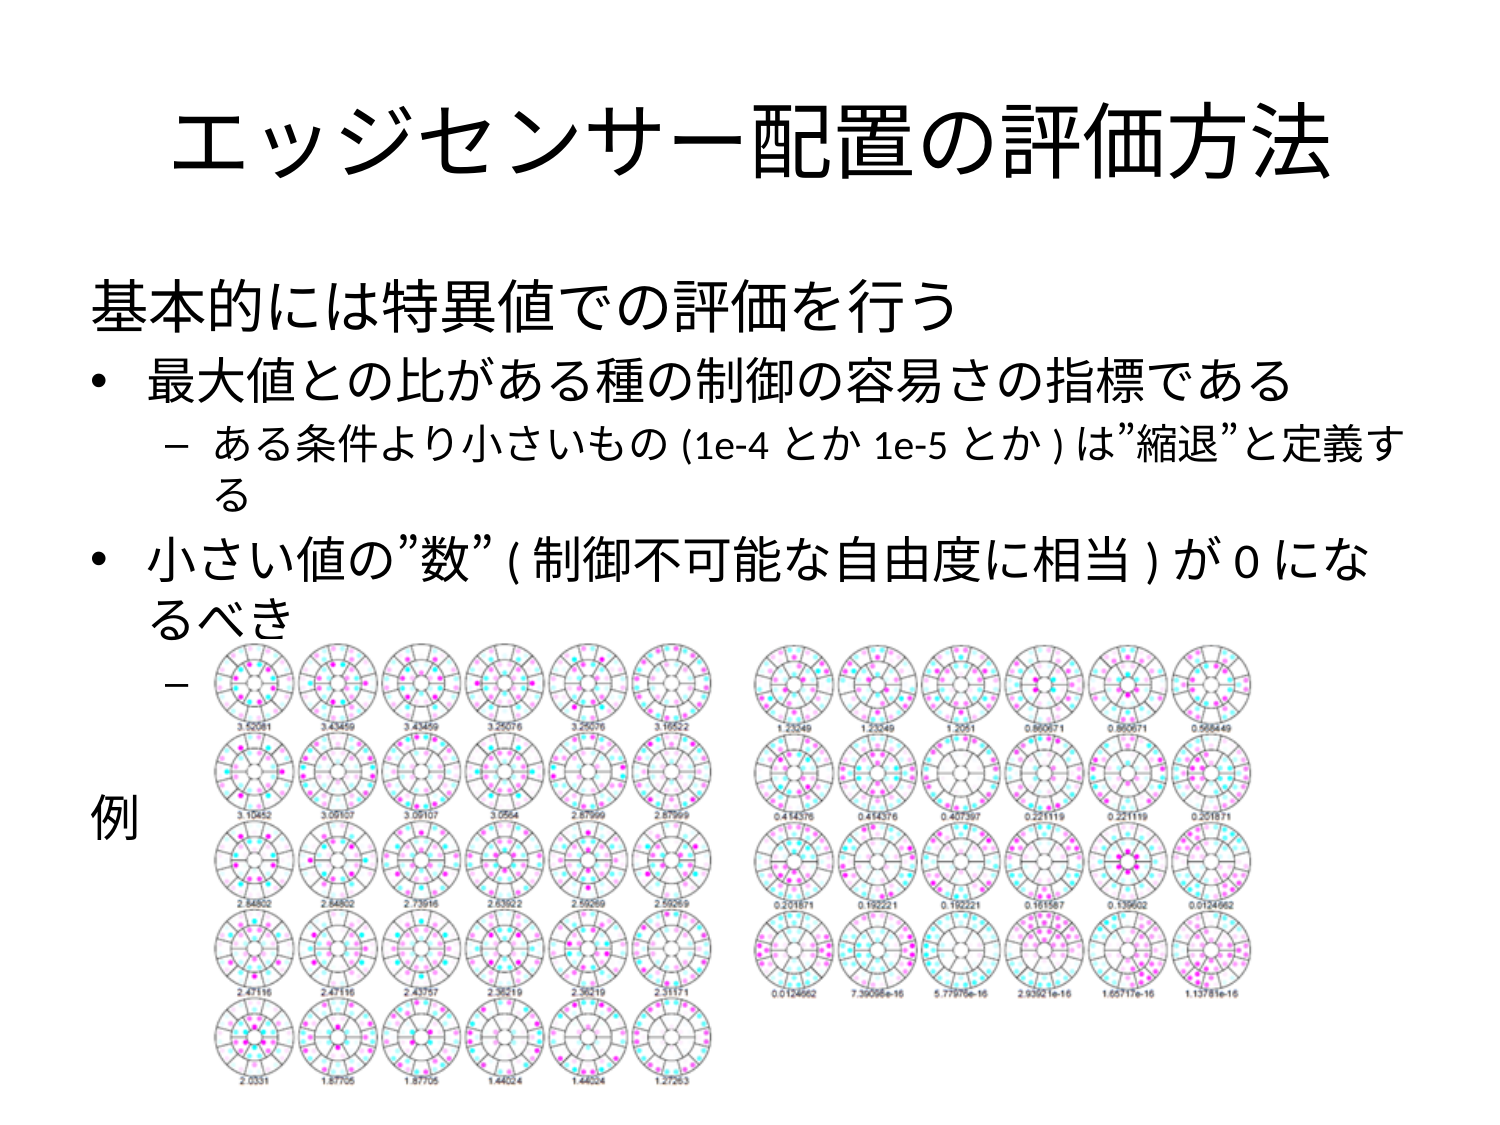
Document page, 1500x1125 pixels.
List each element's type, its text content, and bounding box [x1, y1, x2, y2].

list 基本的には特異値での評価を行う 最大値との比がある種の制御の容易さの指標である ある条件より小さいもの(1e-4とか1e-5とか)は”縮退”と定義する 小さい値の”数”(制御不可能な自由度に相当)が0になるべき ただし、Zernike 0,1次に近い特異ベクトルのものは除外 例 [75, 262, 1425, 1005]
picture [211, 639, 1270, 1095]
title エッジセンサー配置の評価方法 [75, 45, 1425, 233]
